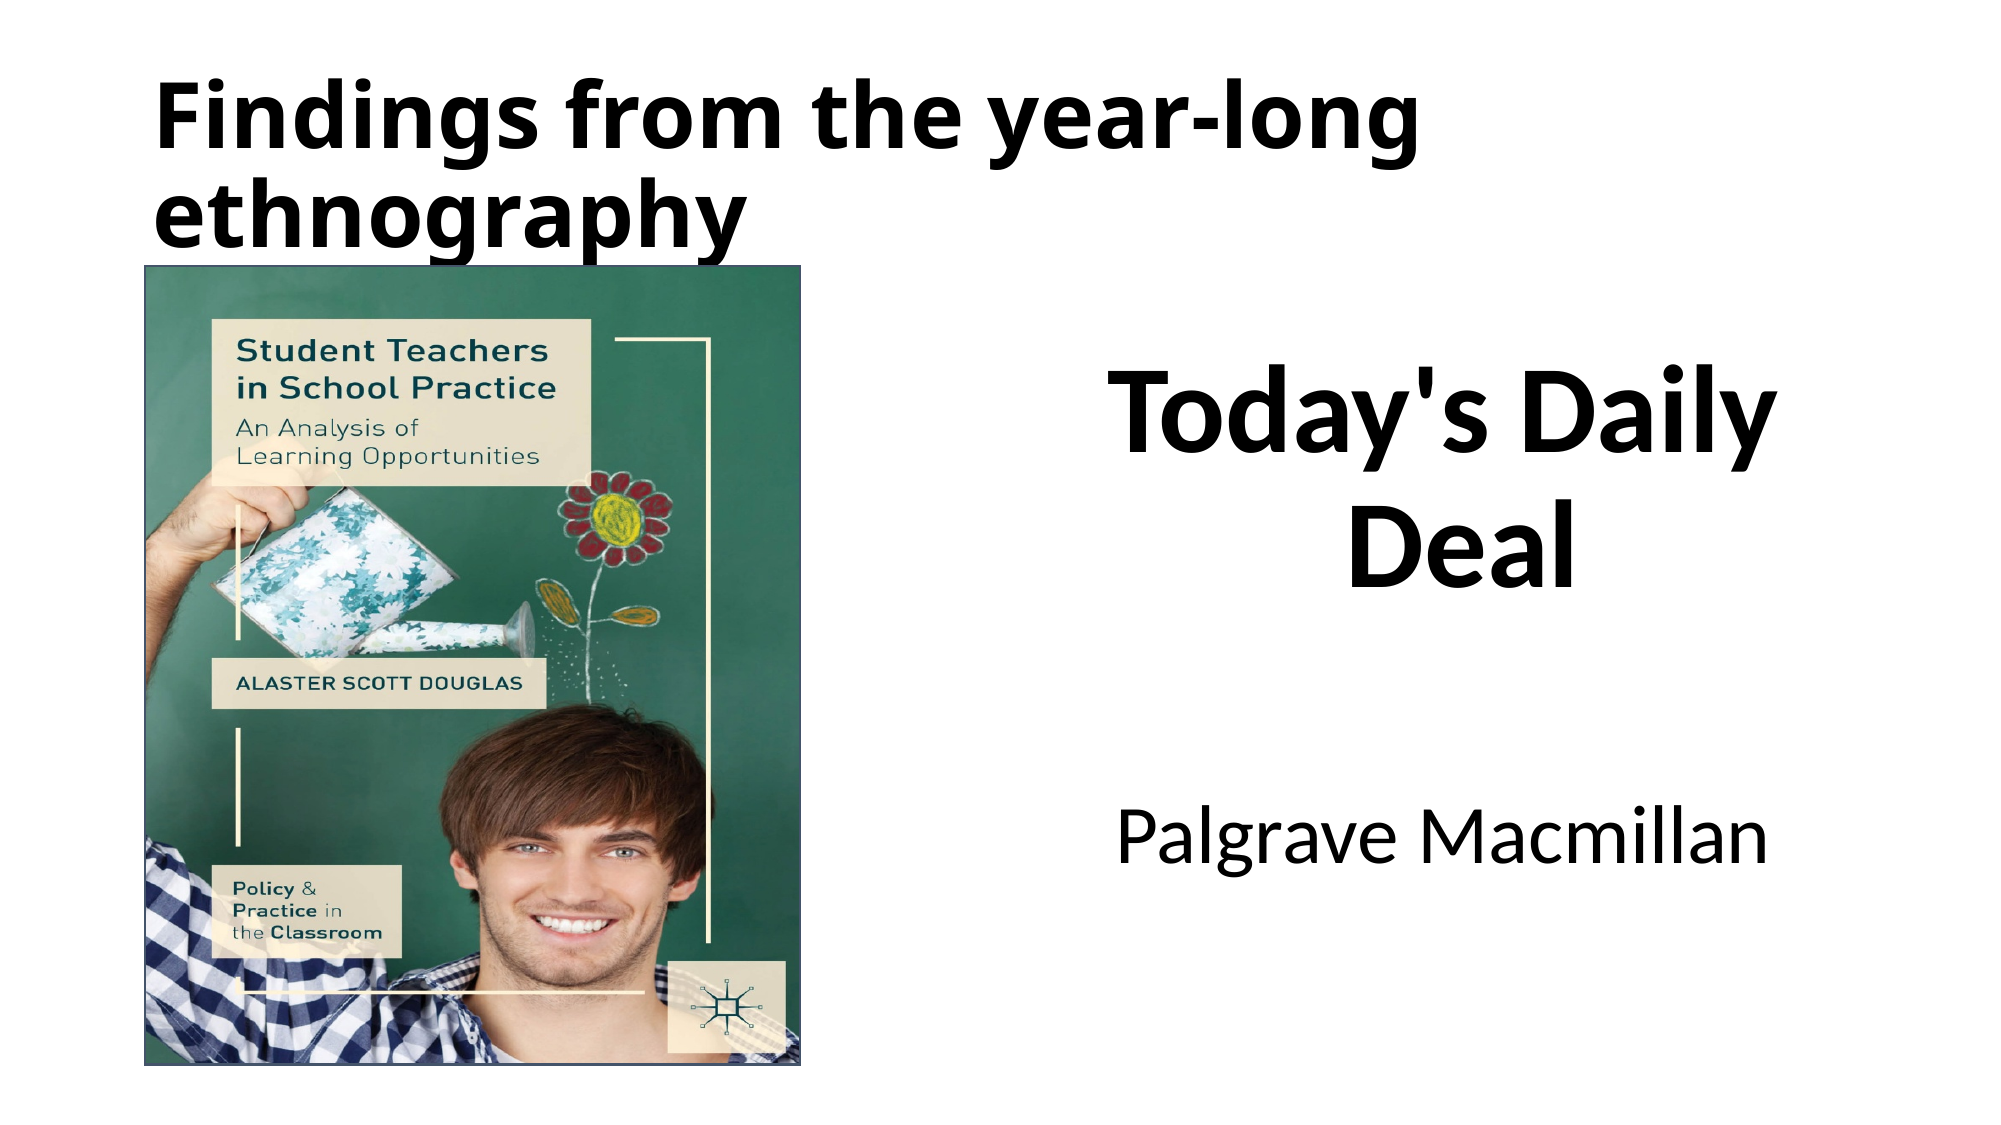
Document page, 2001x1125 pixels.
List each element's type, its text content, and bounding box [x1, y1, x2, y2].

list Today's Daily Deal Palgrave Macmillan [1041, 337, 1846, 1125]
title Findings from the year-long ethnography [137, 59, 1863, 278]
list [145, 267, 800, 1064]
